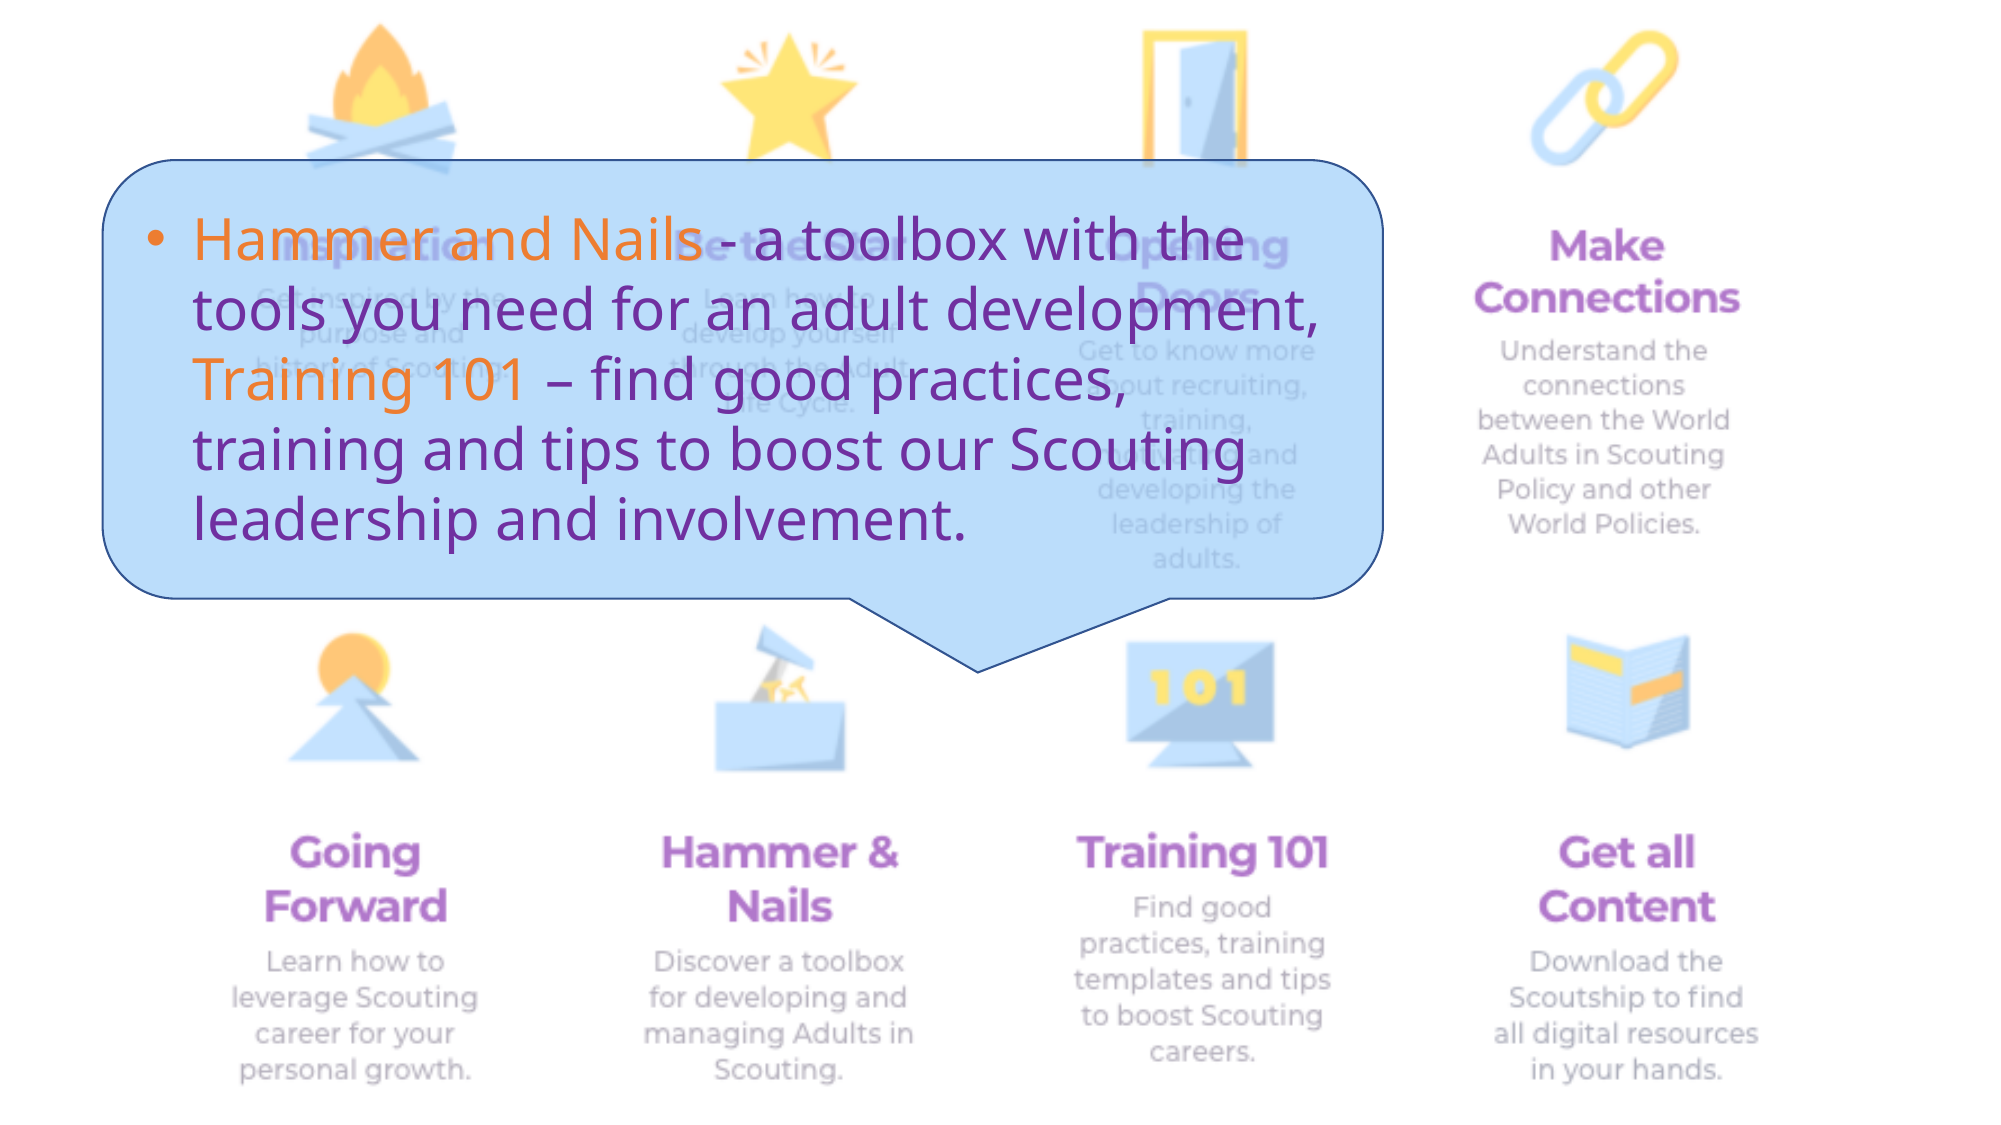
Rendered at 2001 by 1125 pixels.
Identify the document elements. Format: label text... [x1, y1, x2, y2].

text_box [101, 159, 191, 600]
picture [188, 0, 1809, 1125]
text_box Hammer and Nails - a toolbox with the tools you need for an adult development, Training 101 – find good practices, training and tips to boost our Scouting leadership and involvement. [130, 195, 191, 560]
